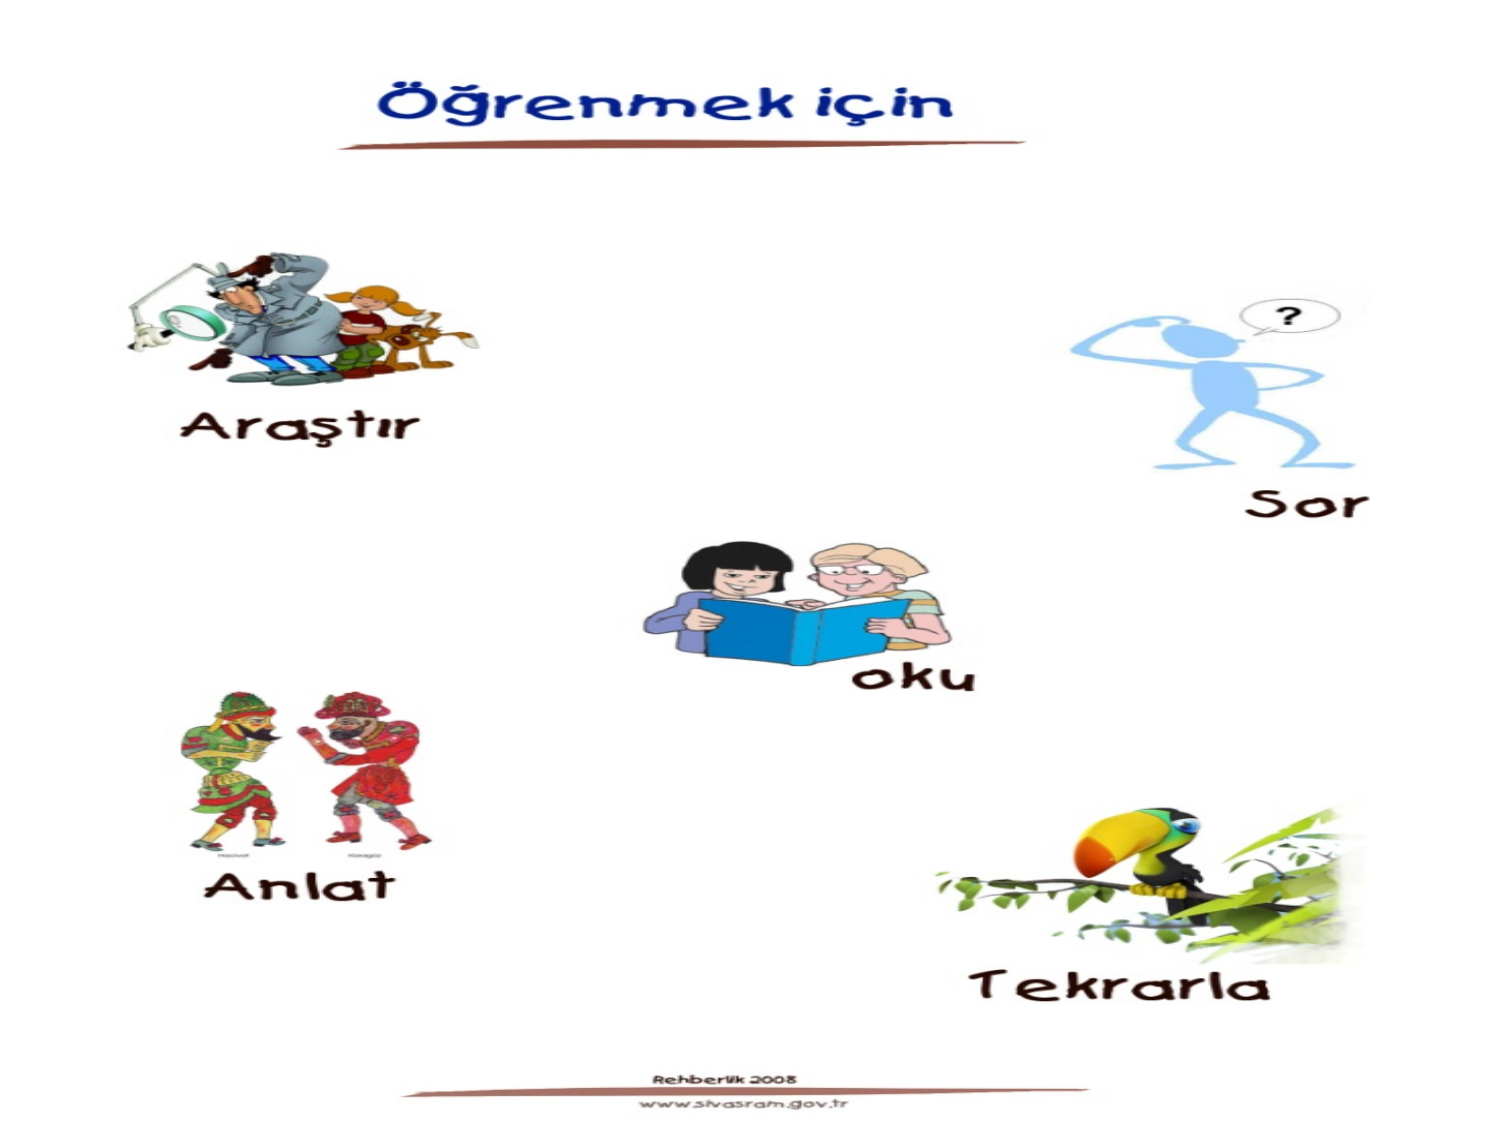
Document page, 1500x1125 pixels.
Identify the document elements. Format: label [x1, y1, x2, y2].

list [0, 0, 1500, 1121]
